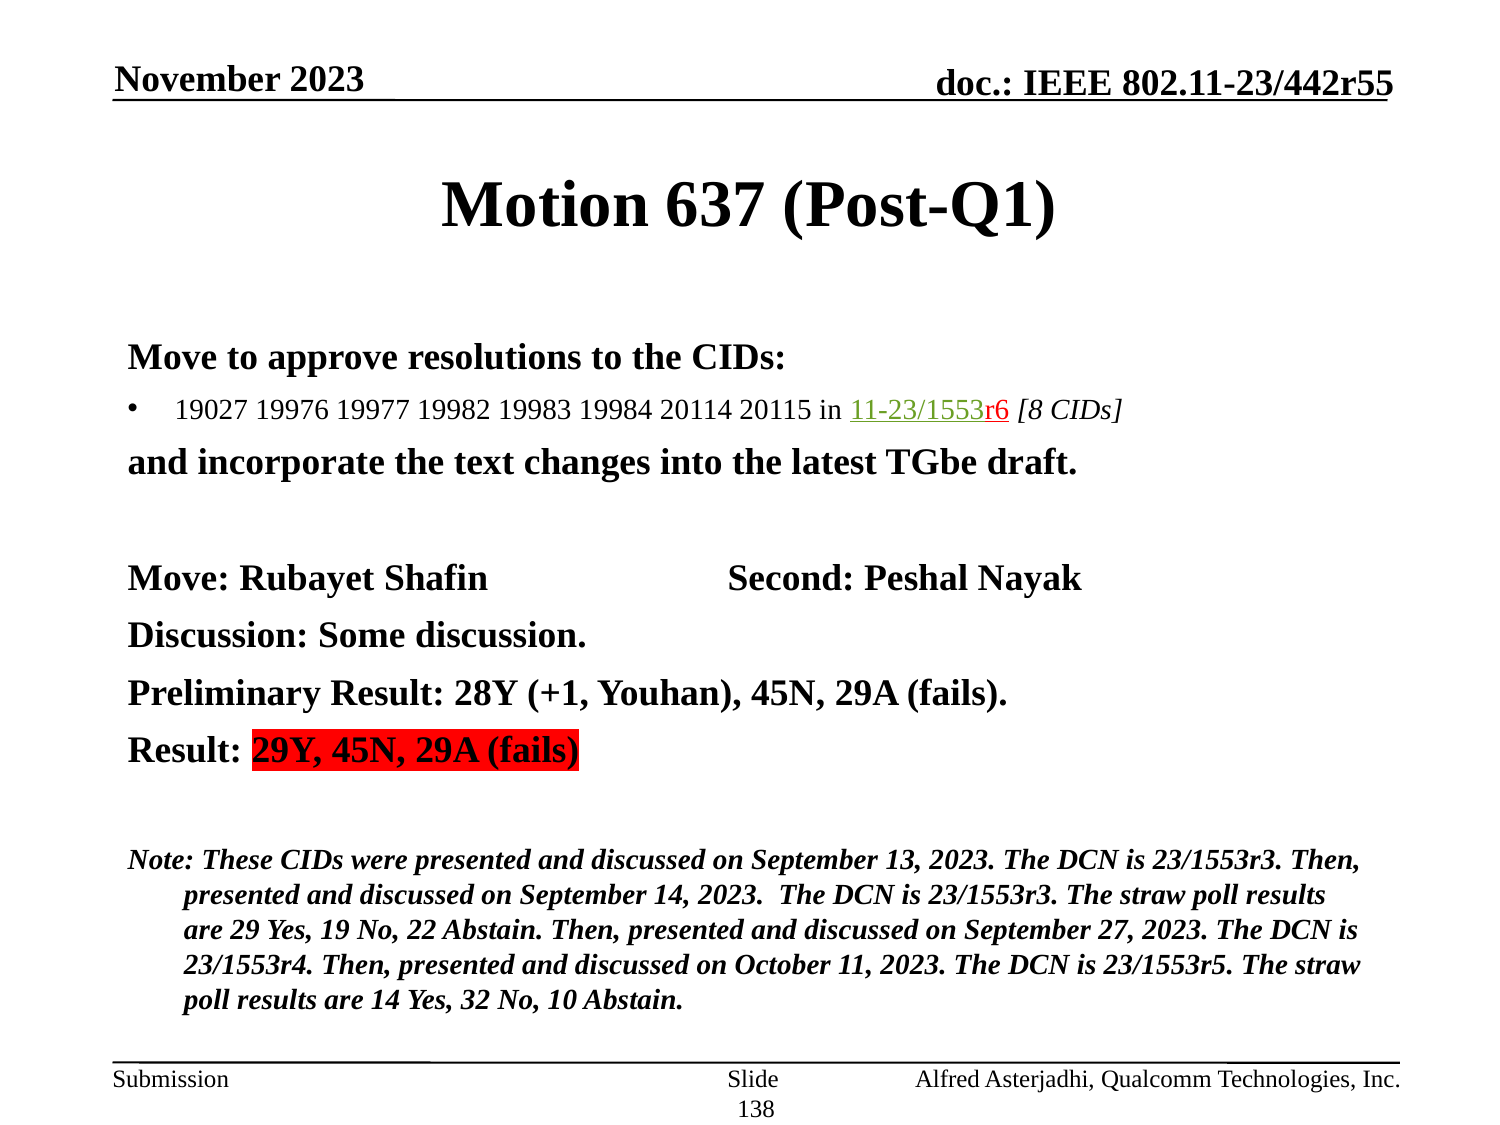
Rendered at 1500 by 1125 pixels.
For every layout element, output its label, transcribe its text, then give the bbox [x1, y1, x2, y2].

slide_number Slide 138 [712, 1061, 800, 1123]
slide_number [114, 54, 423, 100]
footer Alfred Asterjadhi, Qualcomm Technologies, Inc. [878, 1061, 1402, 1093]
list Move to approve resolutions to the CIDs: 19027 19976 19977 19982 19983 19984 20114 20115 in 11-23/1553r6 [8 CIDs] and incorporate the text changes into the latest TGbe draft. Move: Rubayet Shafin Second: Peshal Nayak Discussion: Some discussion. Preliminary Result: 28Y (+1, Youhan), 45N, 29A (fails). Result: 29Y, 45N, 29A (fails) Note: These CIDs were presented and discussed on September 13, 2023. The DCN is 23/1553r3. Then, presented and discussed on September 14, 2023. The DCN is 23/1553r3. The straw poll results are 29 Yes, 19 No, 22 Abstain. Then, presented and discussed on September 27, 2023. The DCN is 23/1553r4. Then, presented and discussed on October 11, 2023. The DCN is 23/1553r5. The straw poll results are 14 Yes, 32 No, 10 Abstain. [112, 324, 1388, 1000]
title Motion 637 (Post-Q1) [112, 112, 1388, 288]
